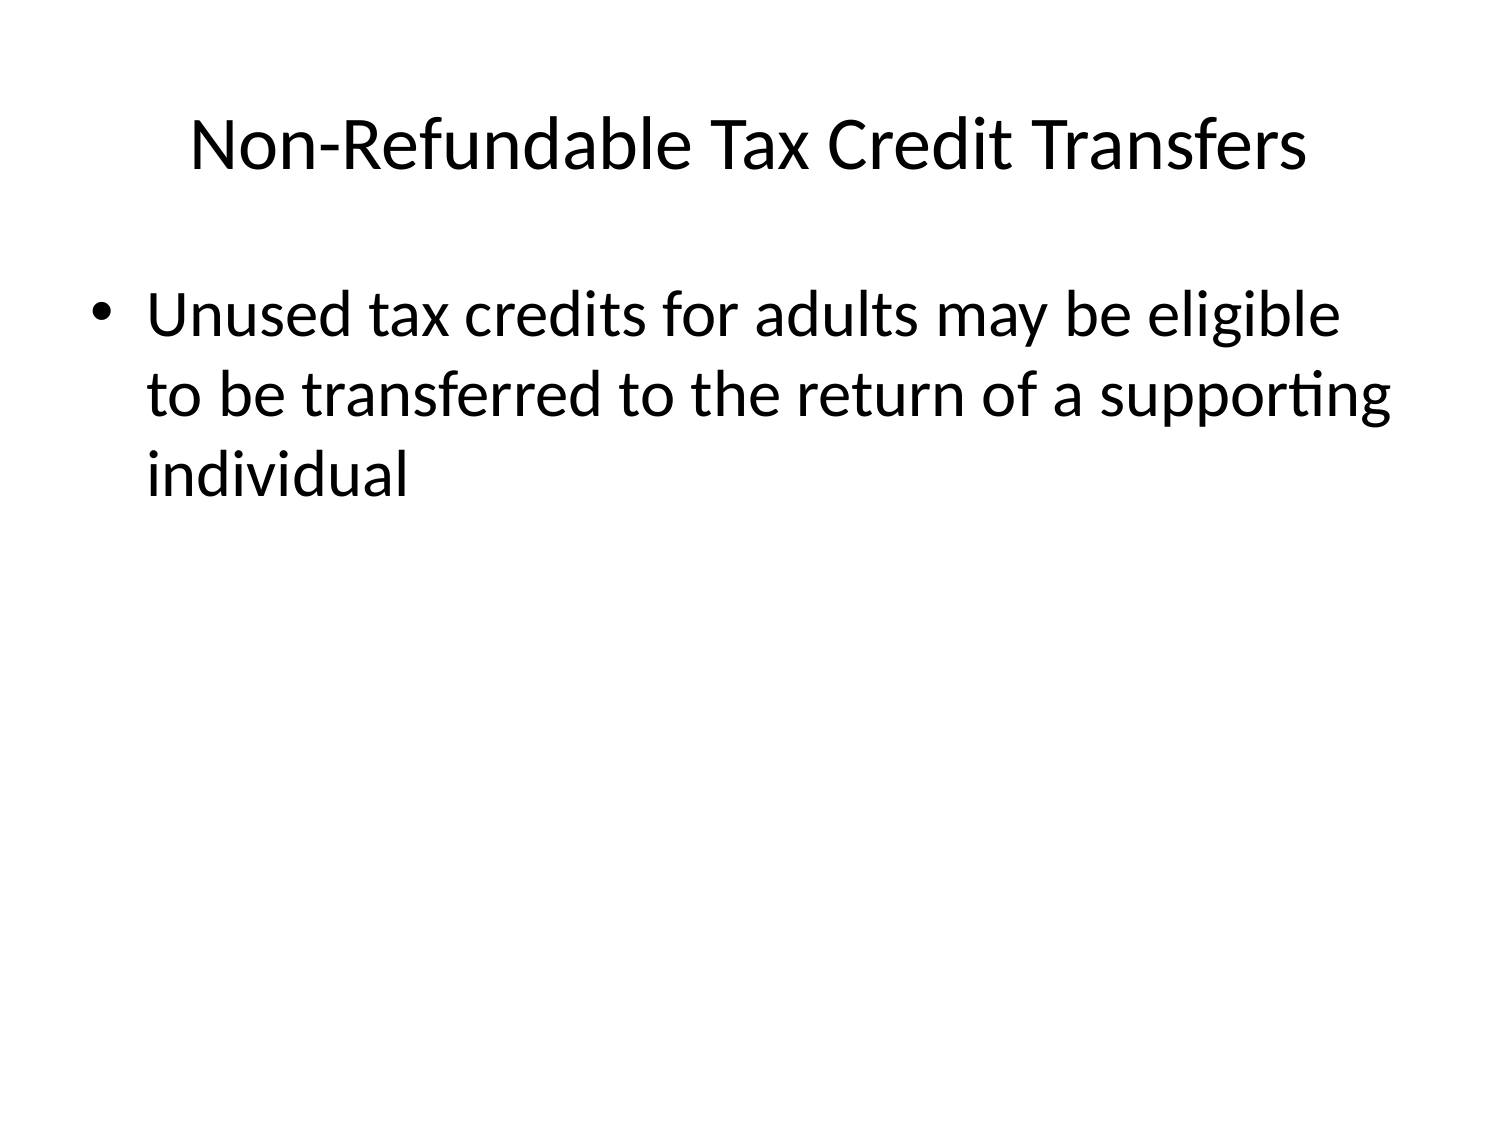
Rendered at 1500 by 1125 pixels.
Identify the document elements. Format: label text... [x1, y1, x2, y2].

list Unused tax credits for adults may be eligible to be transferred to the return of a supporting individual [75, 262, 1425, 1005]
title Non-Refundable Tax Credit Transfers [75, 45, 1425, 233]
